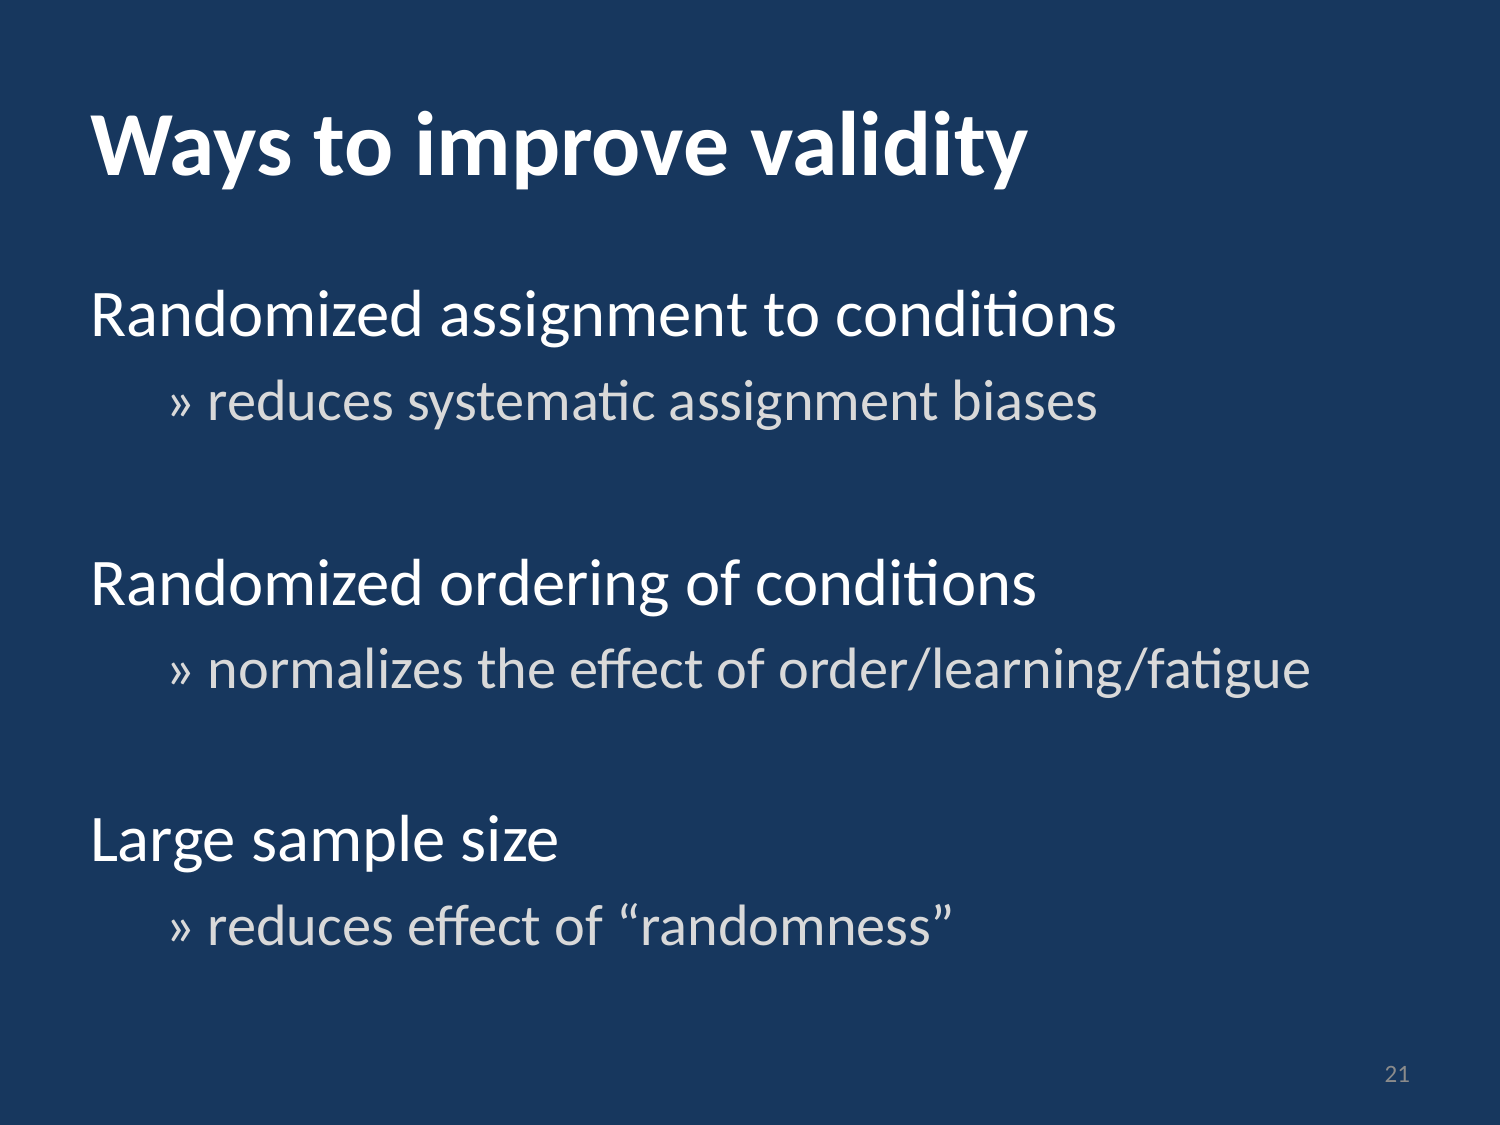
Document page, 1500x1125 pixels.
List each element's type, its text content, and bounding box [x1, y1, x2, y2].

title Ways to improve validity [75, 45, 1425, 233]
slide_number 21 [1074, 1042, 1425, 1103]
list Randomized assignment to conditions » reduces systematic assignment biases Randomized ordering of conditions » normalizes the effect of order/learning/fatigue Large sample size » reduces effect of “randomness” [75, 262, 1425, 1005]
